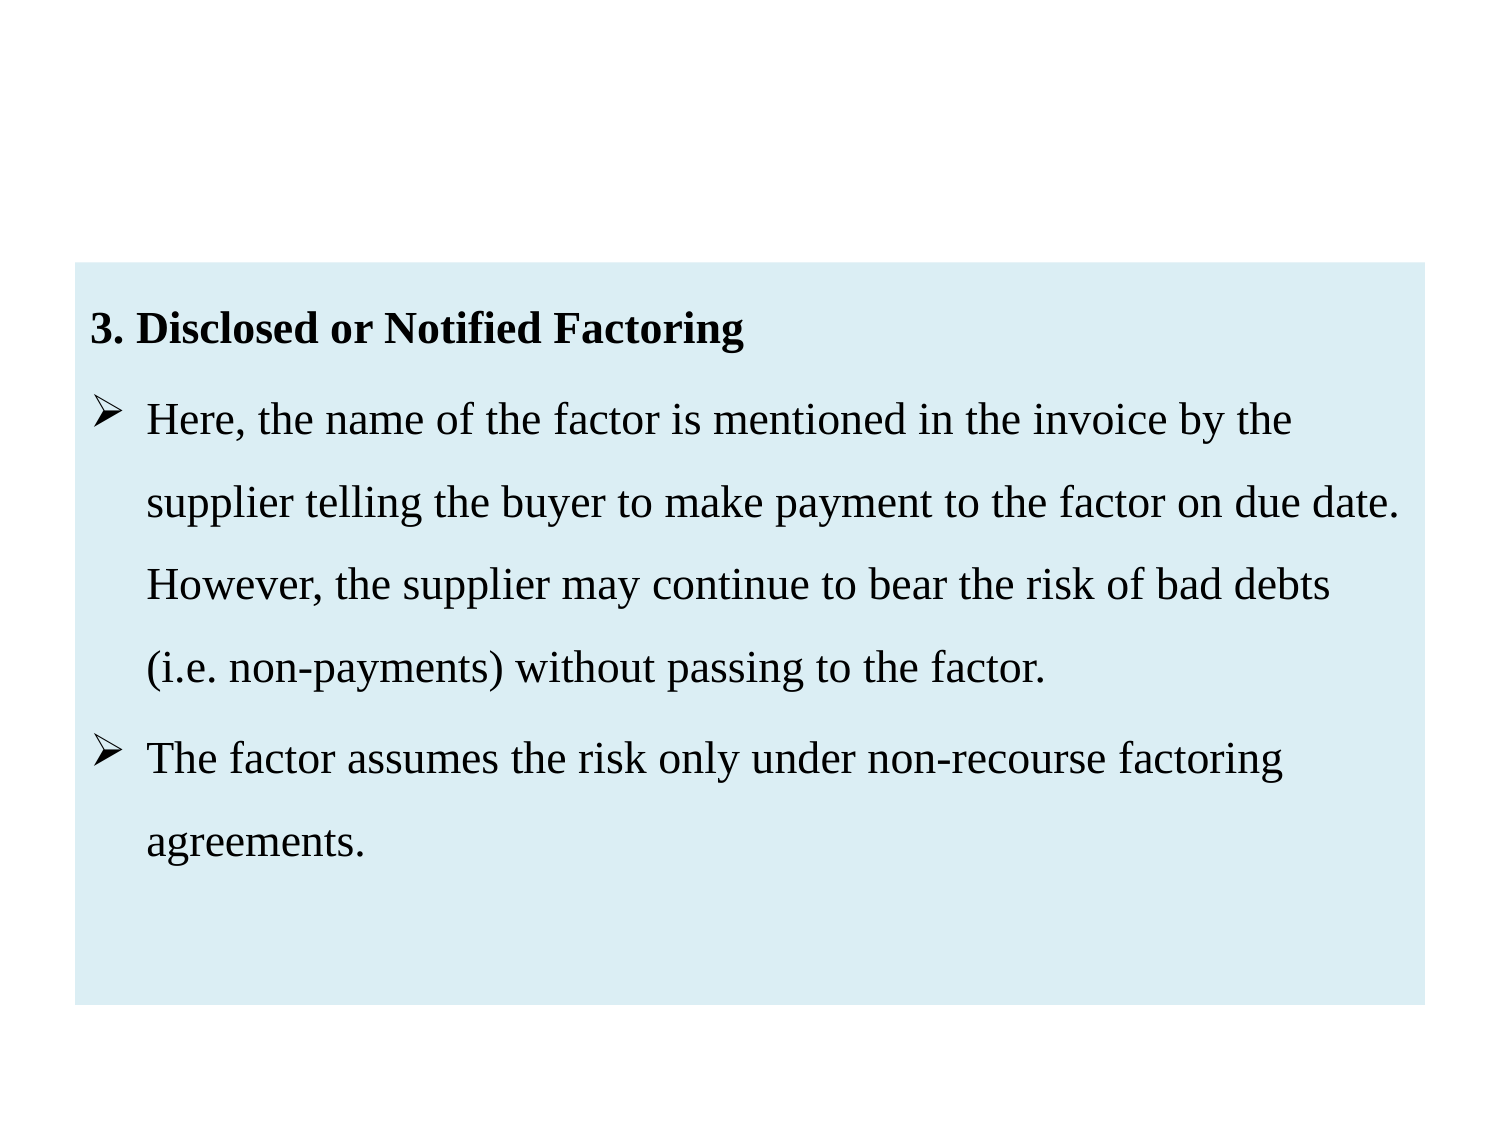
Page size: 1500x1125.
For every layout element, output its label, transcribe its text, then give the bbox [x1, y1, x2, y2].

list 3. Disclosed or Notified Factoring Here, the name of the factor is mentioned in the invoice by the supplier telling the buyer to make payment to the factor on due date. However, the supplier may continue to bear the risk of bad debts (i.e. non-payments) without passing to the factor. The factor assumes the risk only under non-recourse factoring agreements. [75, 262, 1425, 1005]
